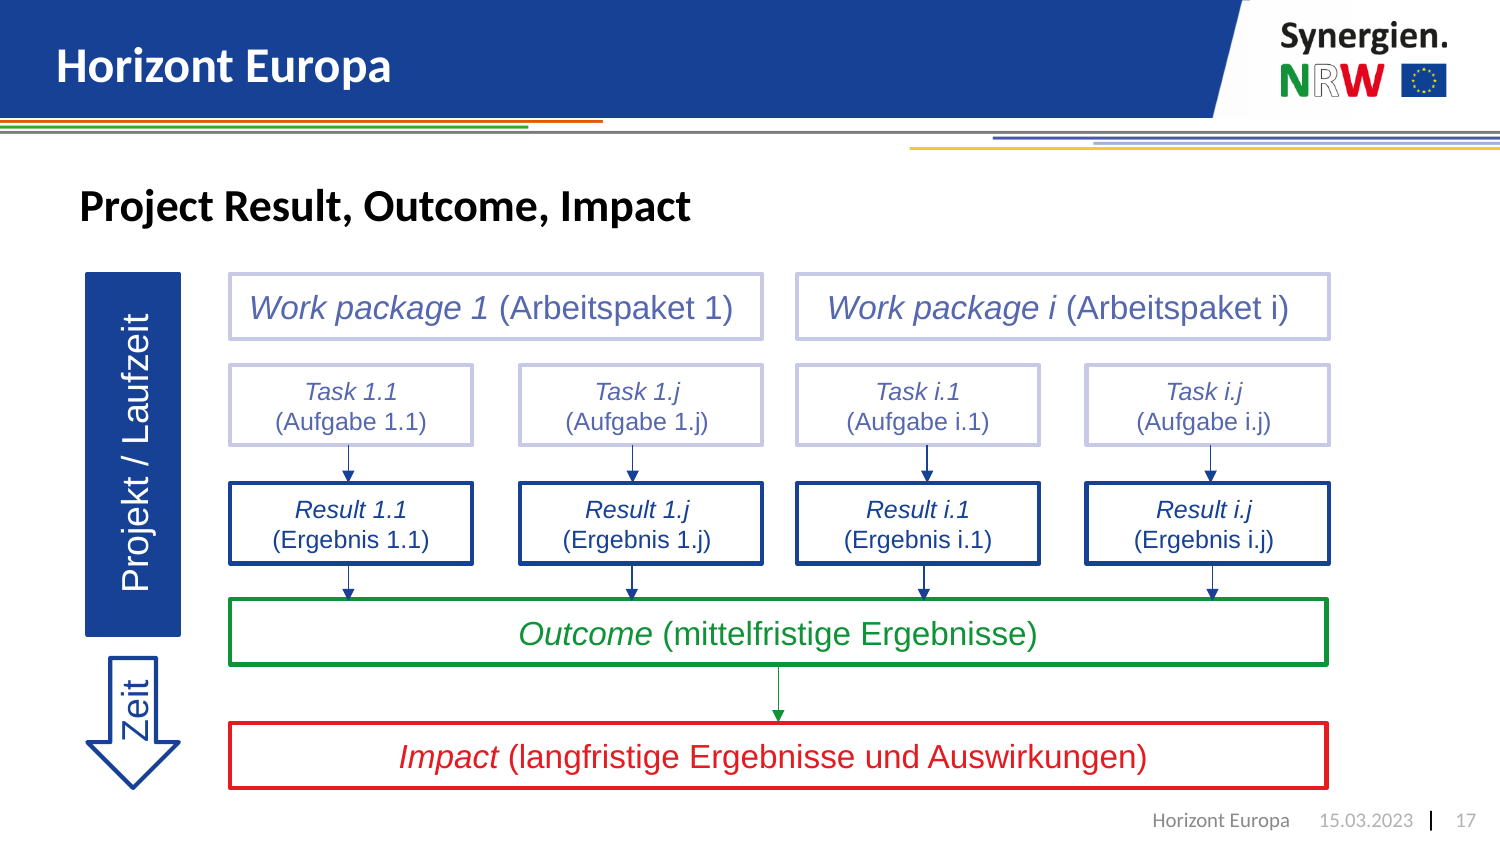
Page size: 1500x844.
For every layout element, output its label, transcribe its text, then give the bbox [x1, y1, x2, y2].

text_box Result i.j (Ergebnis i.j) [1084, 481, 1331, 566]
footer Horizont Europa [608, 799, 1306, 844]
slide_number 17 [1435, 799, 1495, 844]
text_box Result 1.1 (Ergebnis 1.1) [228, 481, 474, 566]
text_box Task i.j (Aufgabe i.j) [1084, 363, 1331, 447]
text_box Outcome (mittelfristige Ergebnisse) [228, 597, 1329, 667]
title Horizont Europa [41, 20, 1164, 105]
picture [1213, 1, 1447, 118]
text_box Result 1.j (Ergebnis 1.j) [518, 481, 764, 566]
text_box Projekt / Laufzeit [85, 272, 181, 637]
text_box Task i.1 (Aufgabe i.1) [795, 363, 1041, 447]
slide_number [1309, 799, 1424, 844]
text_box Task 1.1 (Aufgabe 1.1) [228, 363, 474, 447]
list Project Result, Outcome, Impact [64, 138, 1436, 269]
picture [0, 120, 1500, 150]
text_box Result i.1 (Ergebnis i.1) [795, 481, 1041, 566]
text_box Zeit [85, 655, 181, 791]
text_box Work package i (Arbeitspaket i) [795, 272, 1331, 341]
text_box Work package 1 (Arbeitspaket 1) [228, 272, 764, 341]
text_box Task 1.j (Aufgabe 1.j) [518, 363, 764, 447]
text_box Impact (langfristige Ergebnisse und Auswirkungen) [228, 721, 1329, 790]
